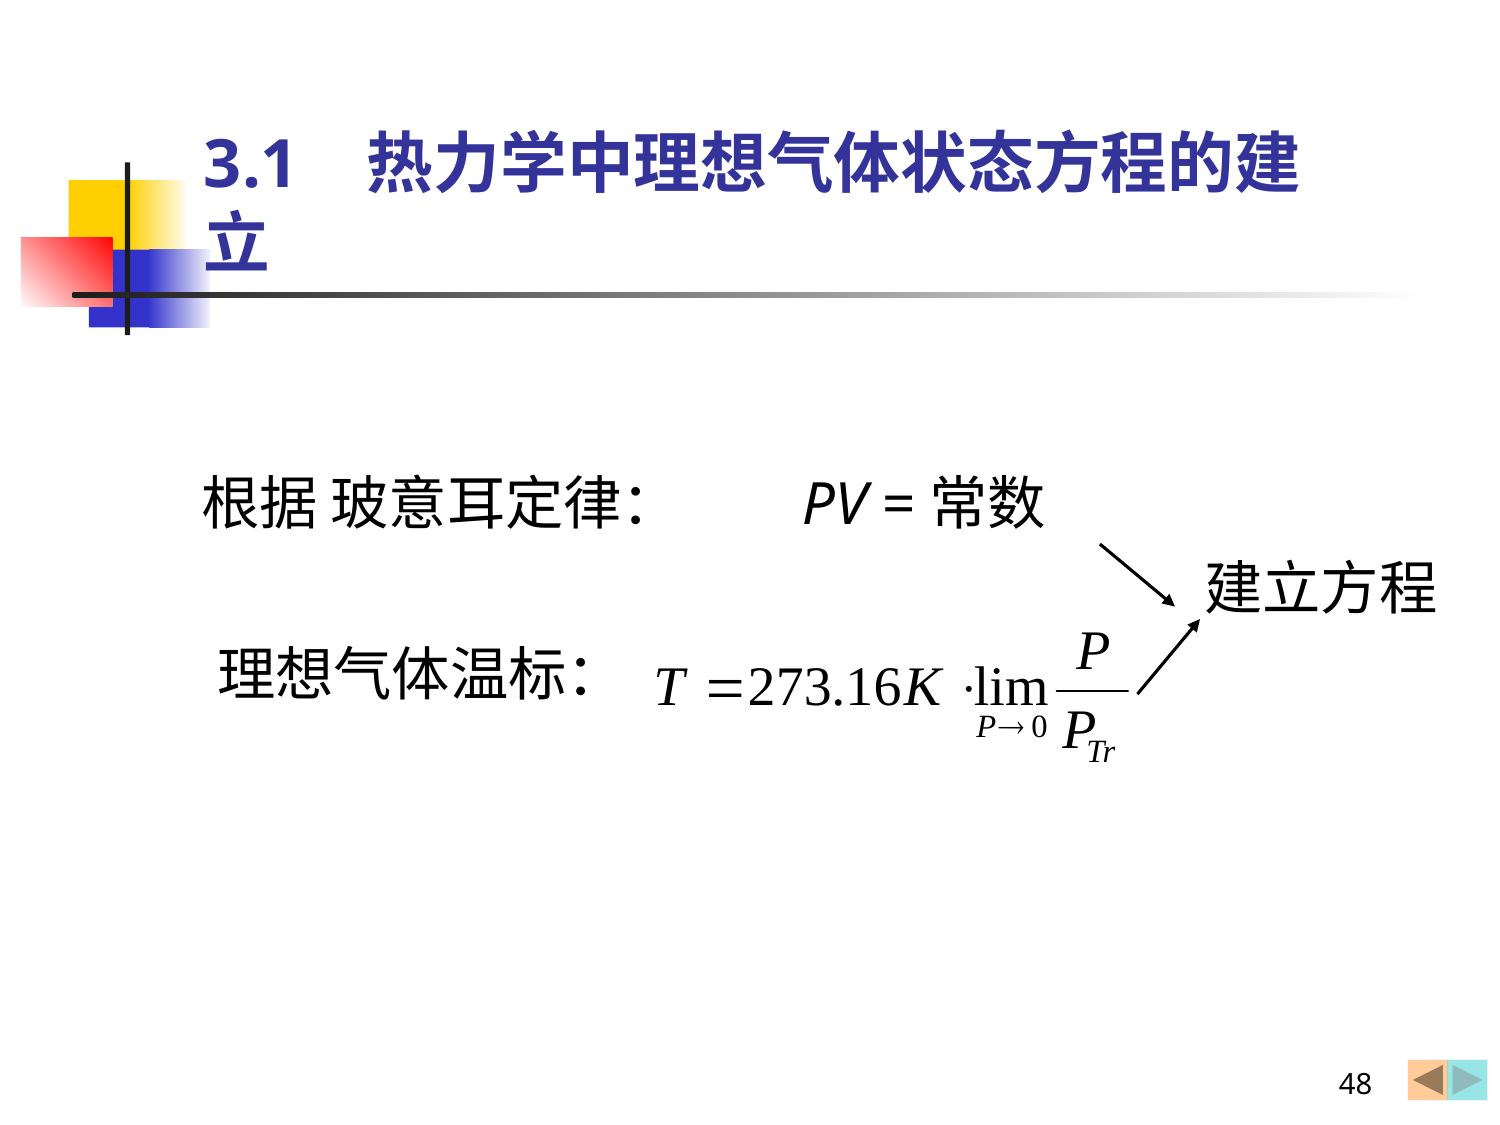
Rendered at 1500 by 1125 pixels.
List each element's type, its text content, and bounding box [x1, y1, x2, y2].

title 3.1 热力学中理想气体状态方程的建立 [188, 85, 1370, 289]
text_box 根据 玻意耳定律： [138, 459, 743, 544]
text_box PV =常数 [787, 458, 1097, 544]
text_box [648, 616, 1138, 776]
slide_number 48 [1074, 1037, 1388, 1113]
text_box 理想气体温标： [202, 630, 643, 715]
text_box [1099, 543, 1455, 695]
